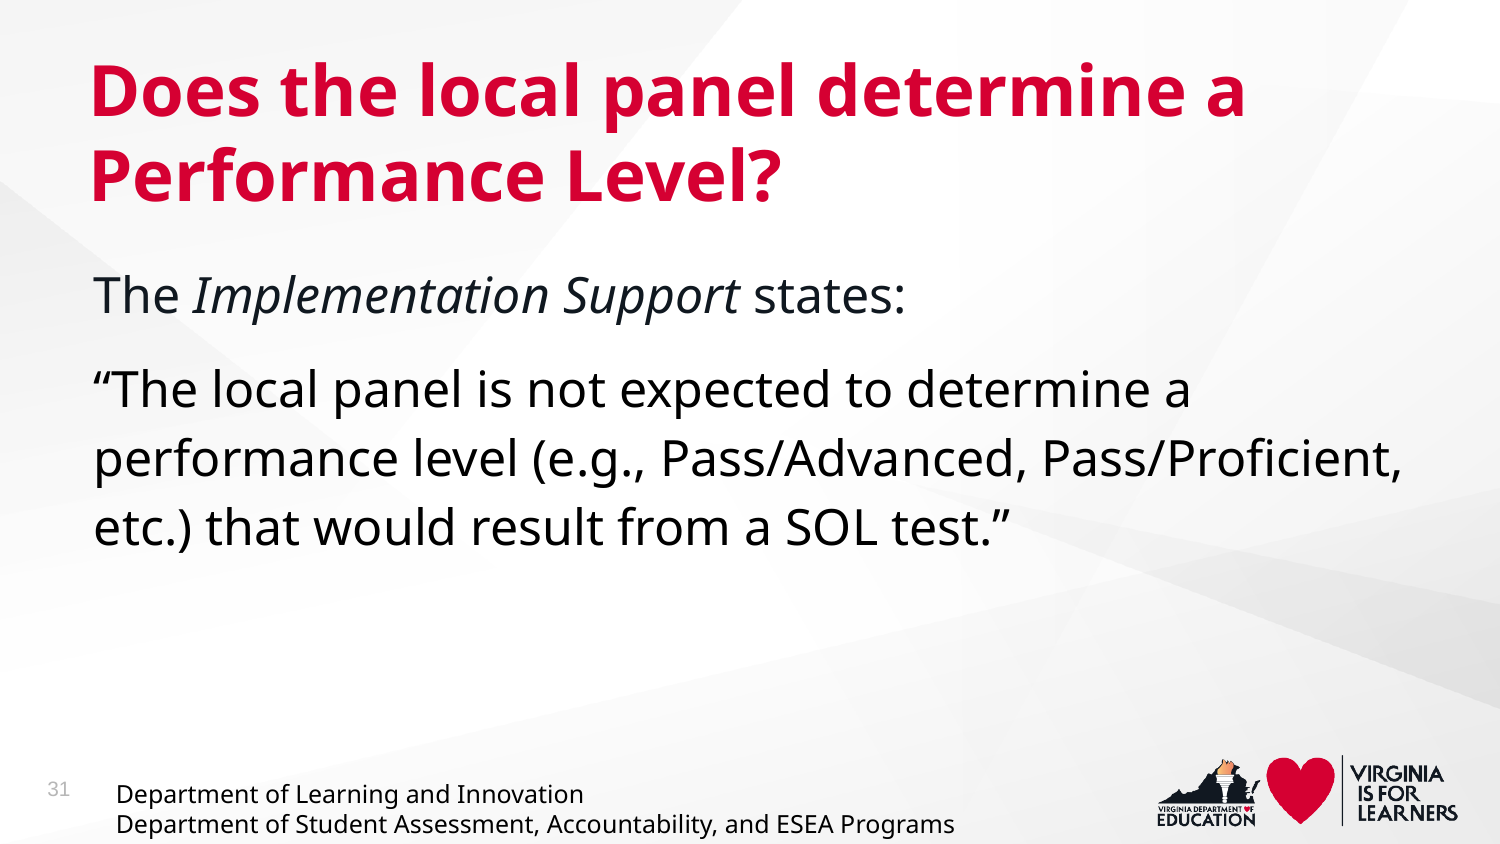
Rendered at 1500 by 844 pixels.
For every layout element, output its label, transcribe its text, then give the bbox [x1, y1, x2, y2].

list The Implementation Support states: “The local panel is not expected to determine a performance level (e.g., Pass/Advanced, Pass/Proficient, etc.) that would result from a SOL test.” [78, 239, 1422, 801]
picture [0, 0, 1500, 844]
title Does the local panel determine a Performance Level? [73, 30, 1472, 125]
slide_number 31 [32, 755, 123, 821]
